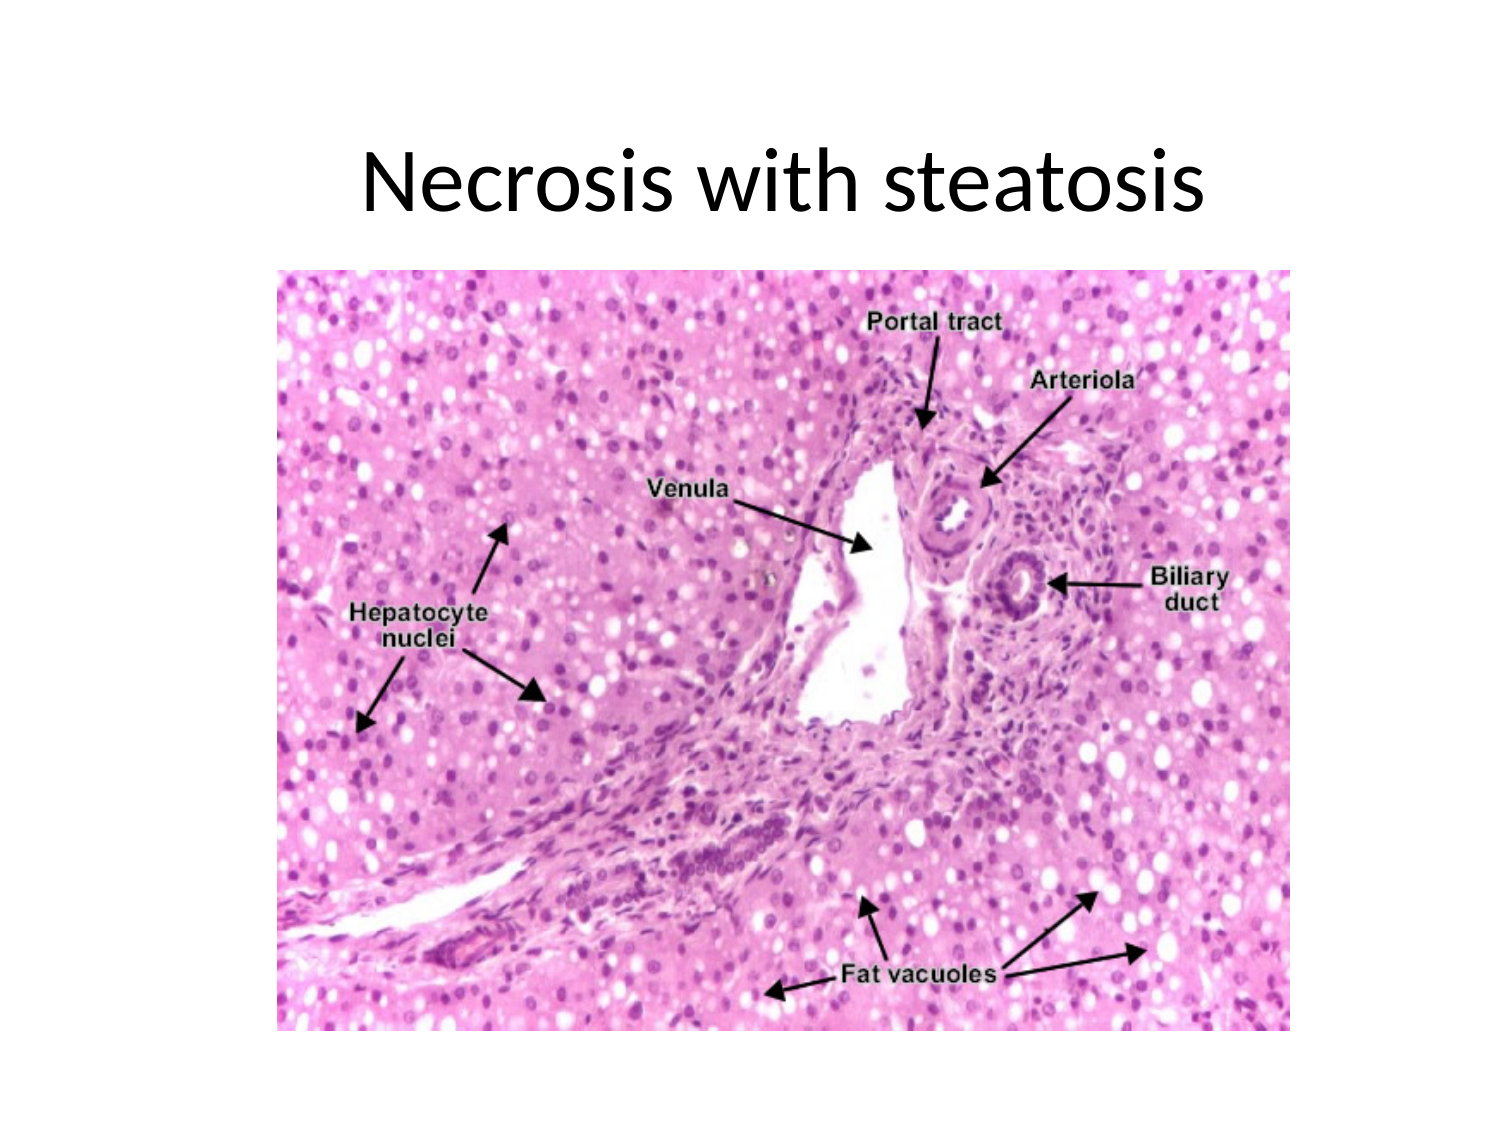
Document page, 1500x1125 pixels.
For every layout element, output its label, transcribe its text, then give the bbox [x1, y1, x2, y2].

picture [277, 270, 1291, 1031]
title Necrosis with steatosis [144, 54, 1423, 295]
